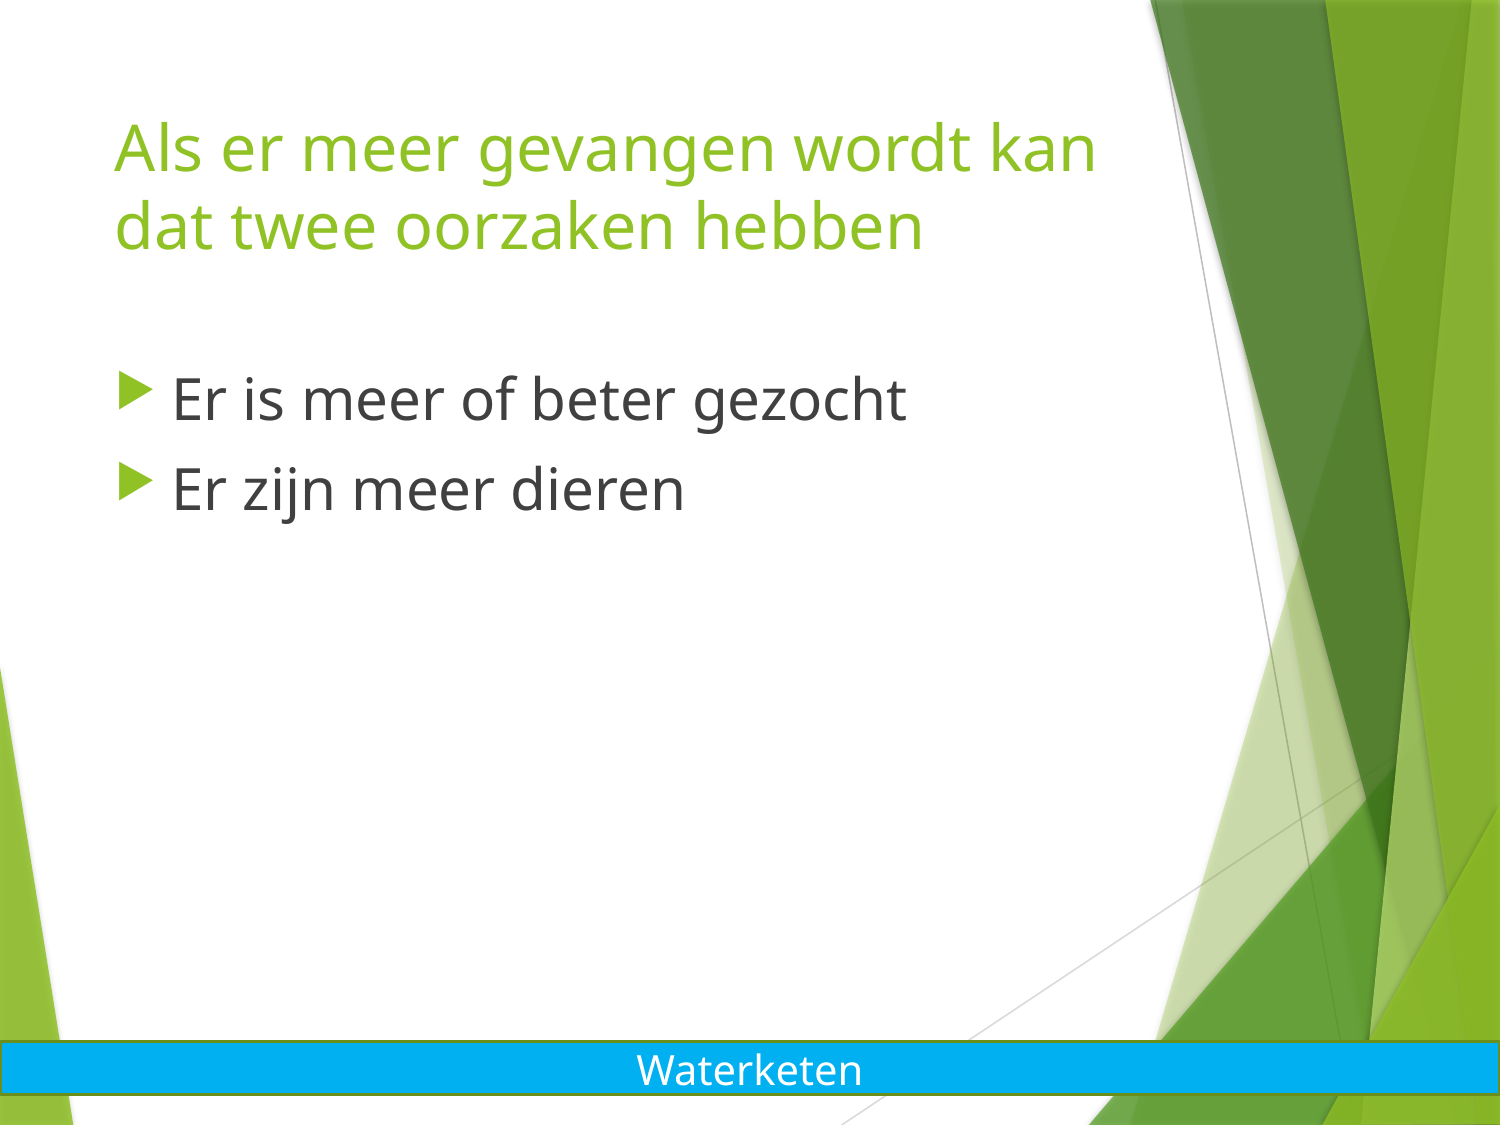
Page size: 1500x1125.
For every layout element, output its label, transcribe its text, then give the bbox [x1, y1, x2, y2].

text_box Waterketen [0, 1040, 1500, 1096]
title Als er meer gevangen wordt kan dat twee oorzaken hebben [99, 99, 1142, 317]
list Er is meer of beter gezocht Er zijn meer dieren [99, 354, 1142, 992]
